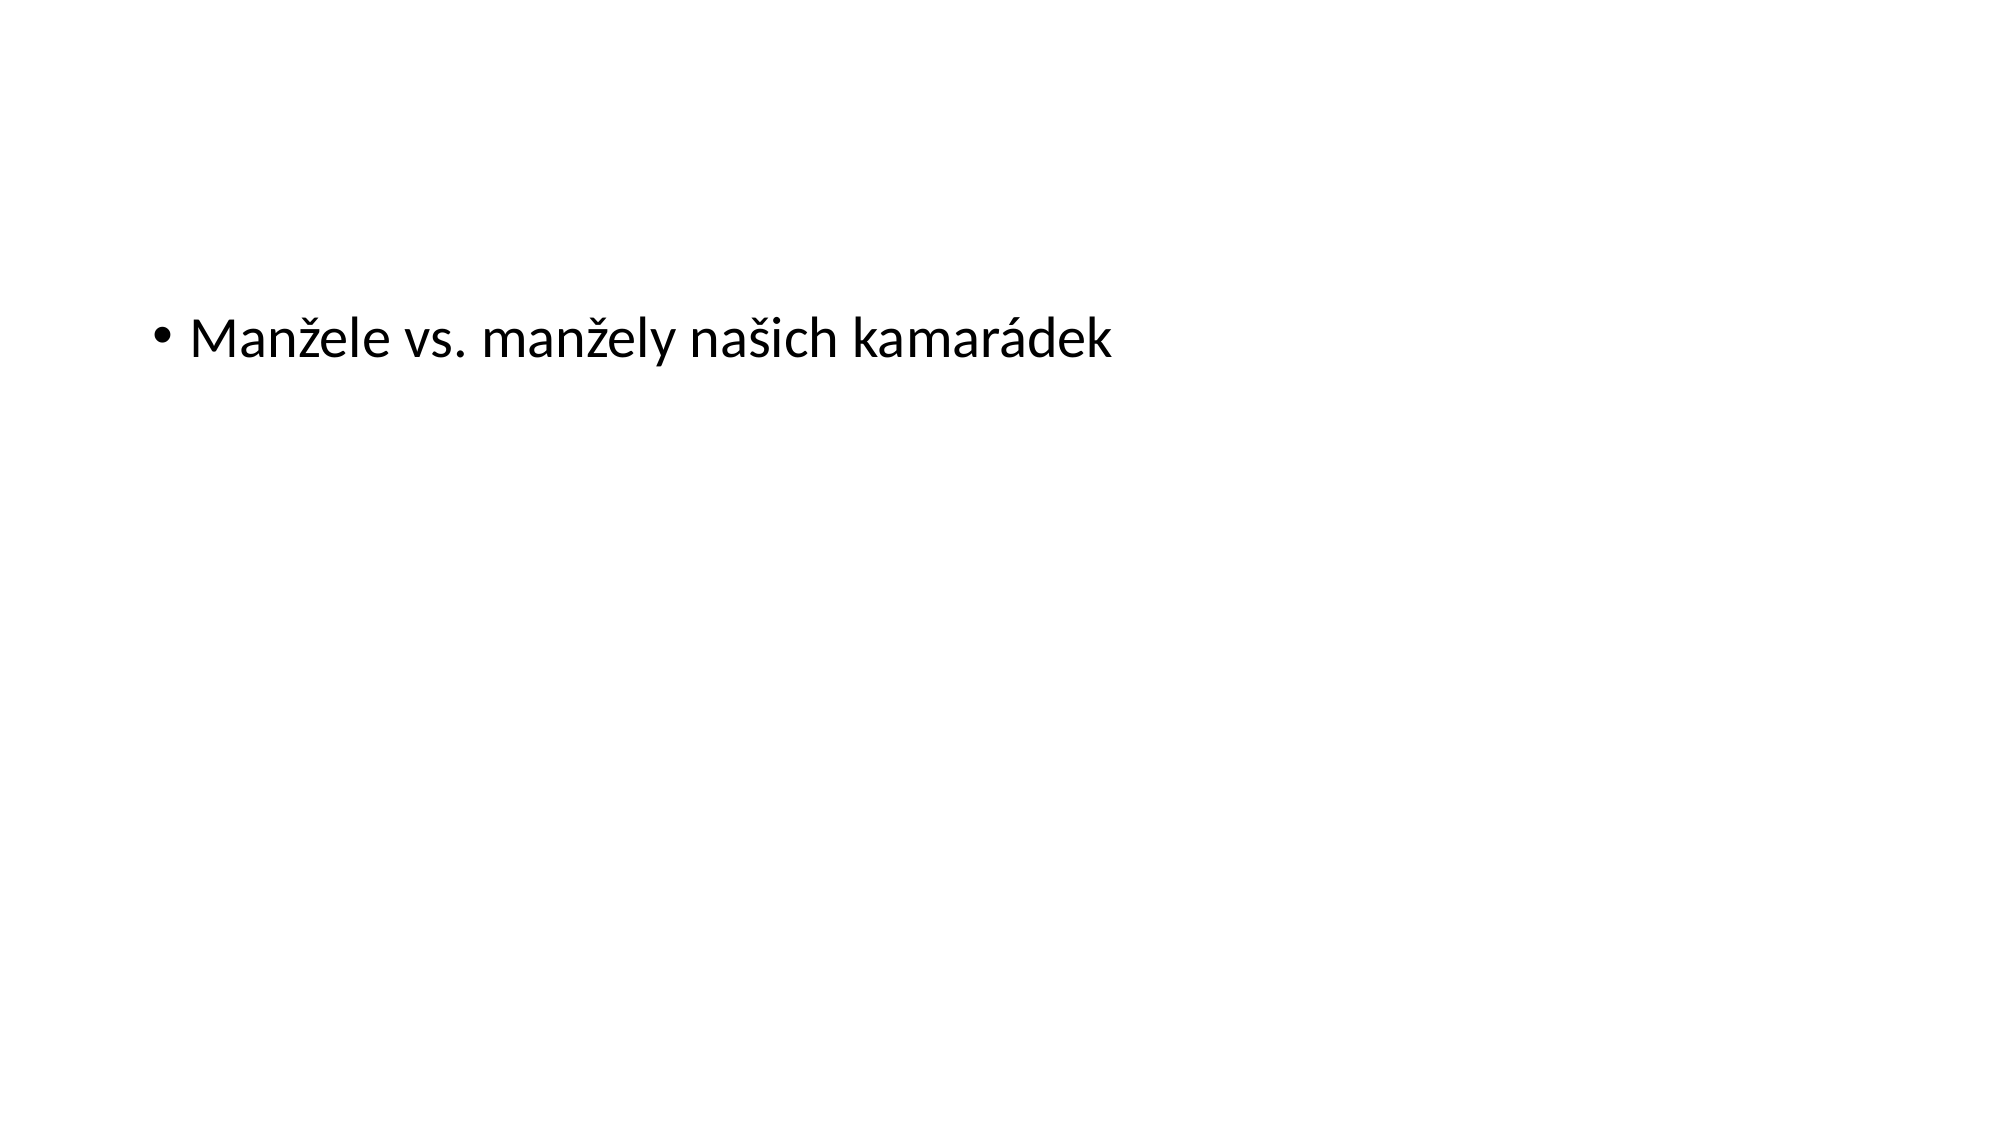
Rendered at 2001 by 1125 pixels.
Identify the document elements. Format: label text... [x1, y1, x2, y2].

list Manžele vs. manžely našich kamarádek [137, 299, 1863, 1014]
